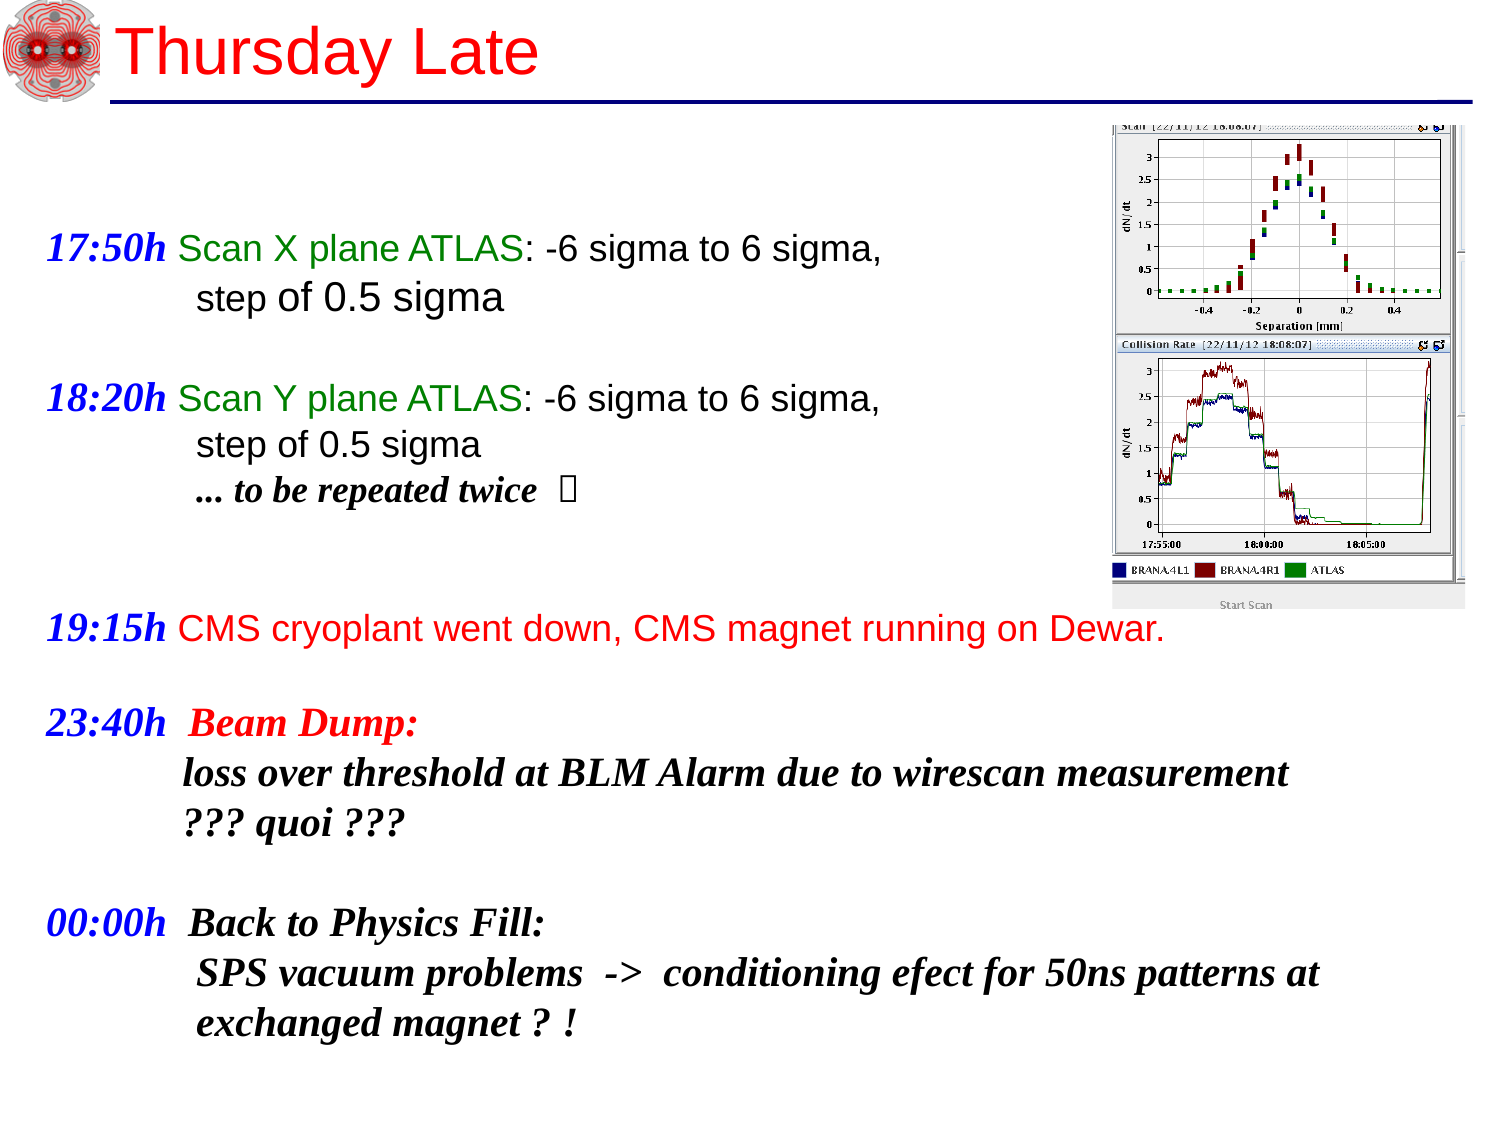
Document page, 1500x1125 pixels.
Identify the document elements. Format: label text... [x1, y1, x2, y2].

picture [1112, 124, 1466, 610]
text_box Thursday Late [99, 0, 1438, 100]
text_box 17:50h Scan X plane ATLAS: -6 sigma to 6 sigma, step of 0.5 sigma 18:20h Scan Y plane ATLAS: -6 sigma to 6 sigma, step of 0.5 sigma ... to be repeated twice  19:15h CMS cryoplant went down, CMS magnet running on Dewar. 23:40h Beam Dump: loss over threshold at BLM Alarm due to wirescan measurement ??? quoi ??? 00:00h Back to Physics Fill: SPS vacuum problems -> conditioning efect for 50ns patterns at exchanged magnet ? ! [31, 162, 1346, 1125]
picture [0, 0, 108, 103]
